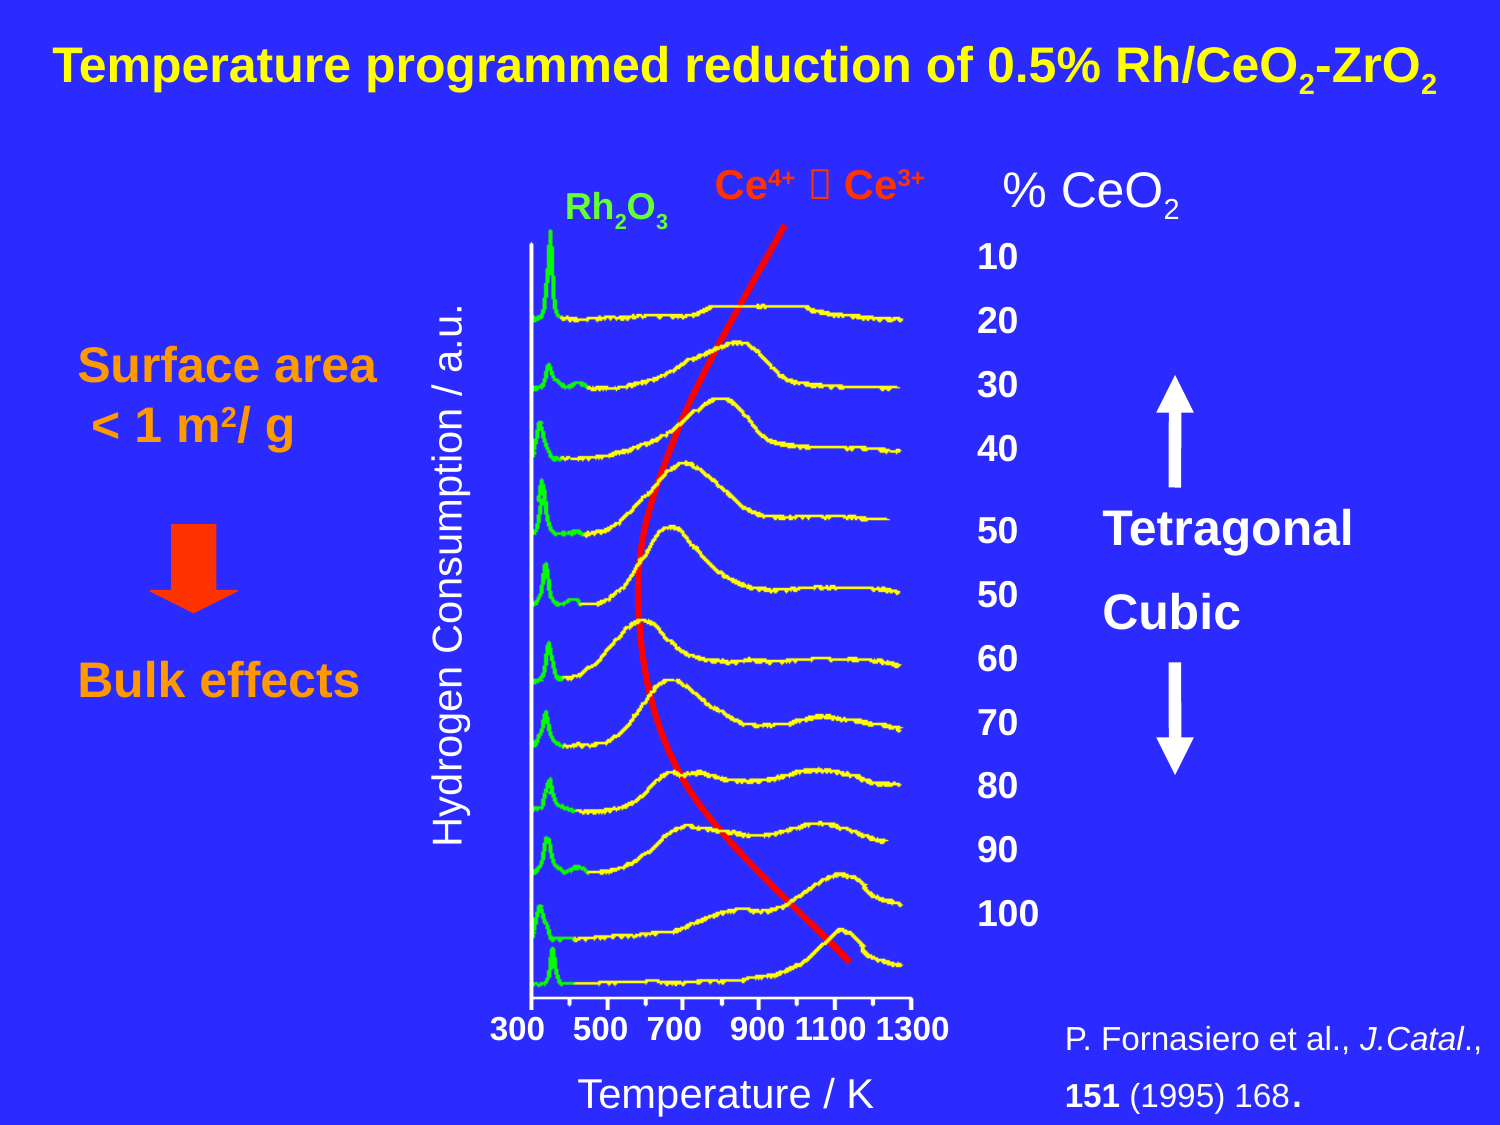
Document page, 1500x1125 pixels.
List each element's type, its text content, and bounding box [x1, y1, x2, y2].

text_box [1168, 662, 1182, 775]
text_box [1176, 663, 1192, 762]
text_box [1168, 375, 1182, 488]
text_box [1176, 388, 1192, 487]
text_box Temperature programmed reduction of 0.5% Rh/CeO2-ZrO2 [37, 24, 1500, 108]
text_box P. Fornasiero et al., J.Catal., 151 (1995) 168. [1050, 1010, 1500, 1125]
text_box 300 500 700 900 1100 1300 [474, 999, 1038, 1055]
text_box [1158, 388, 1174, 487]
text_box Tetragonal Cubic [1087, 487, 1375, 648]
text_box [149, 524, 238, 613]
text_box [1158, 663, 1174, 762]
text_box Ce4+  Ce3+ [699, 149, 987, 215]
text_box 10 20 30 40 50 50 60 70 80 90 100 [962, 224, 1125, 942]
text_box Temperature / K [562, 1059, 938, 1125]
picture [527, 228, 916, 1011]
text_box Surface area < 1 m2/ g Bulk effects [62, 324, 400, 715]
text_box Rh2O3 [549, 174, 813, 227]
text_box Hydrogen Consumption / a.u. [412, 137, 478, 862]
text_box % CeO2 [987, 149, 1300, 233]
